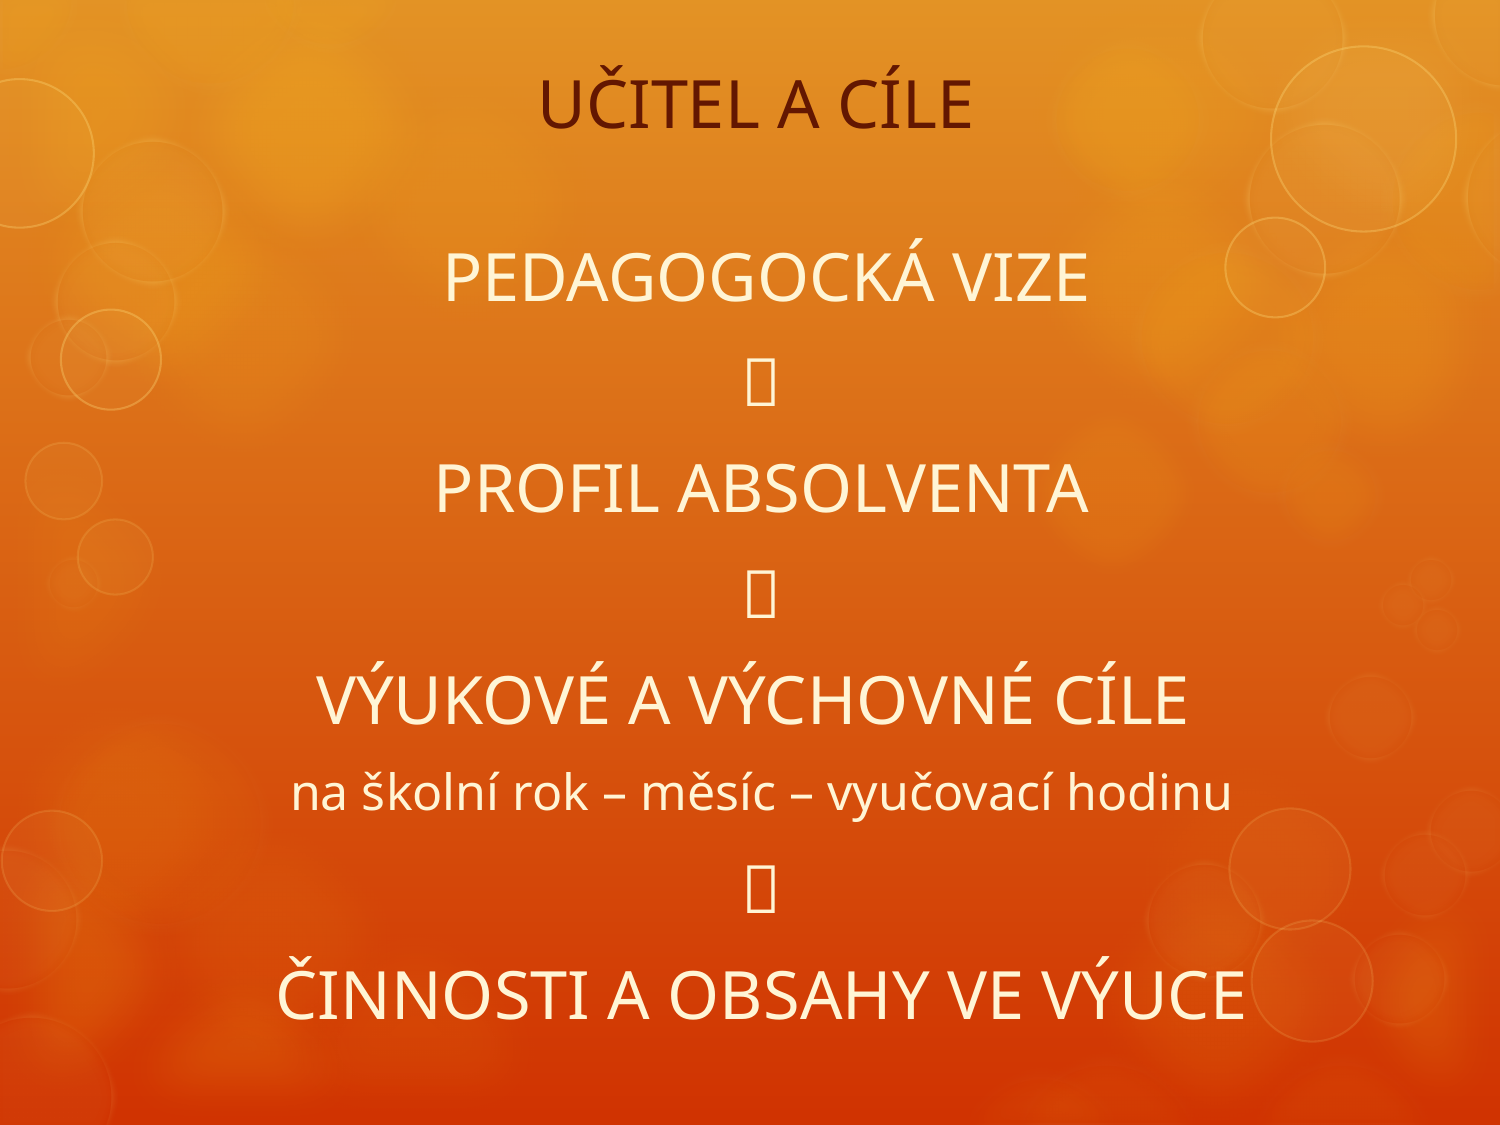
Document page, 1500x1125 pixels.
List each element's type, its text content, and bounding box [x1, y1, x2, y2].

title UČITEL A CÍLE [100, 30, 1412, 173]
list PEDAGOGOCKÁ VIZE  PROFIL ABSOLVENTA  VÝUKOVÉ A VÝCHOVNÉ CÍLE na školní rok – měsíc – vyučovací hodinu  ČINNOSTI A OBSAHY VE VÝUCE [76, 184, 1447, 1083]
